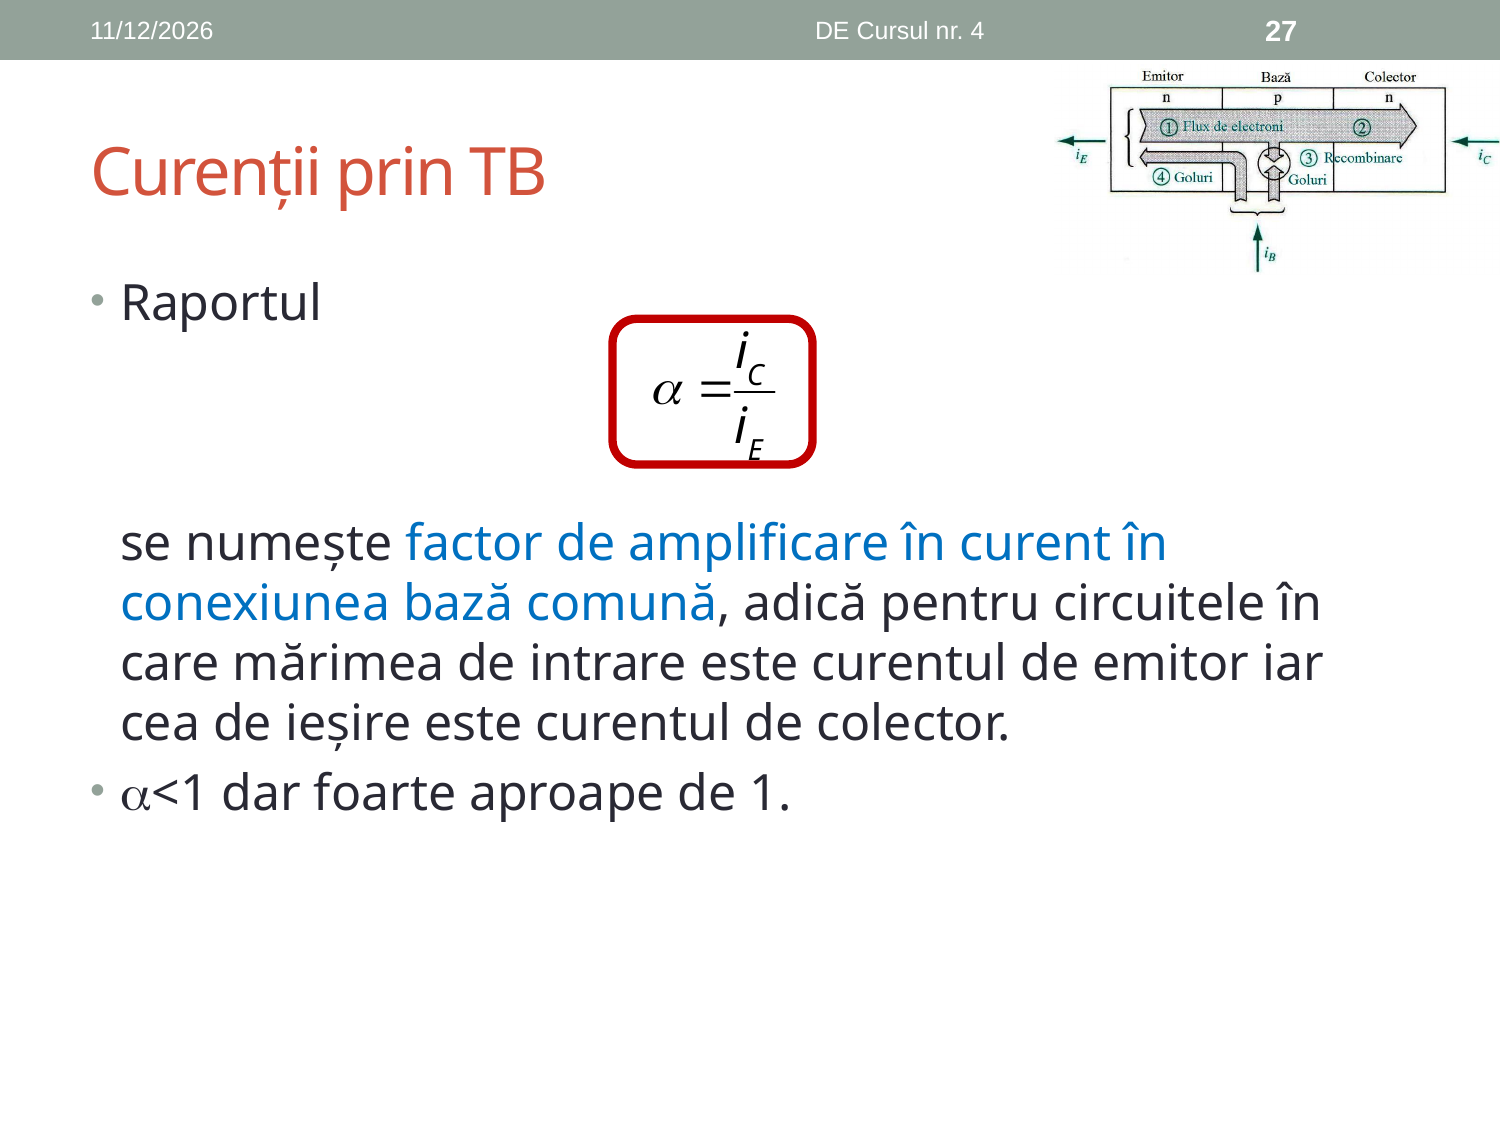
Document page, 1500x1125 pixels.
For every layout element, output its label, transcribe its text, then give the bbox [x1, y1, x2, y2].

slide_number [75, 3, 550, 57]
footer DE Cursul nr. 4 [562, 3, 1238, 57]
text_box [612, 312, 813, 472]
list Raportul se numeşte factor de amplificare în curent în conexiunea bază comună, adică pentru circuitele în care mărimea de intrare este curentul de emitor iar cea de ieşire este curentul de colector. <1 dar foarte aproape de 1. [75, 262, 1425, 1063]
title Curenții prin TB [75, 87, 1051, 250]
picture [1054, 64, 1500, 276]
slide_number 27 [1250, 3, 1425, 57]
